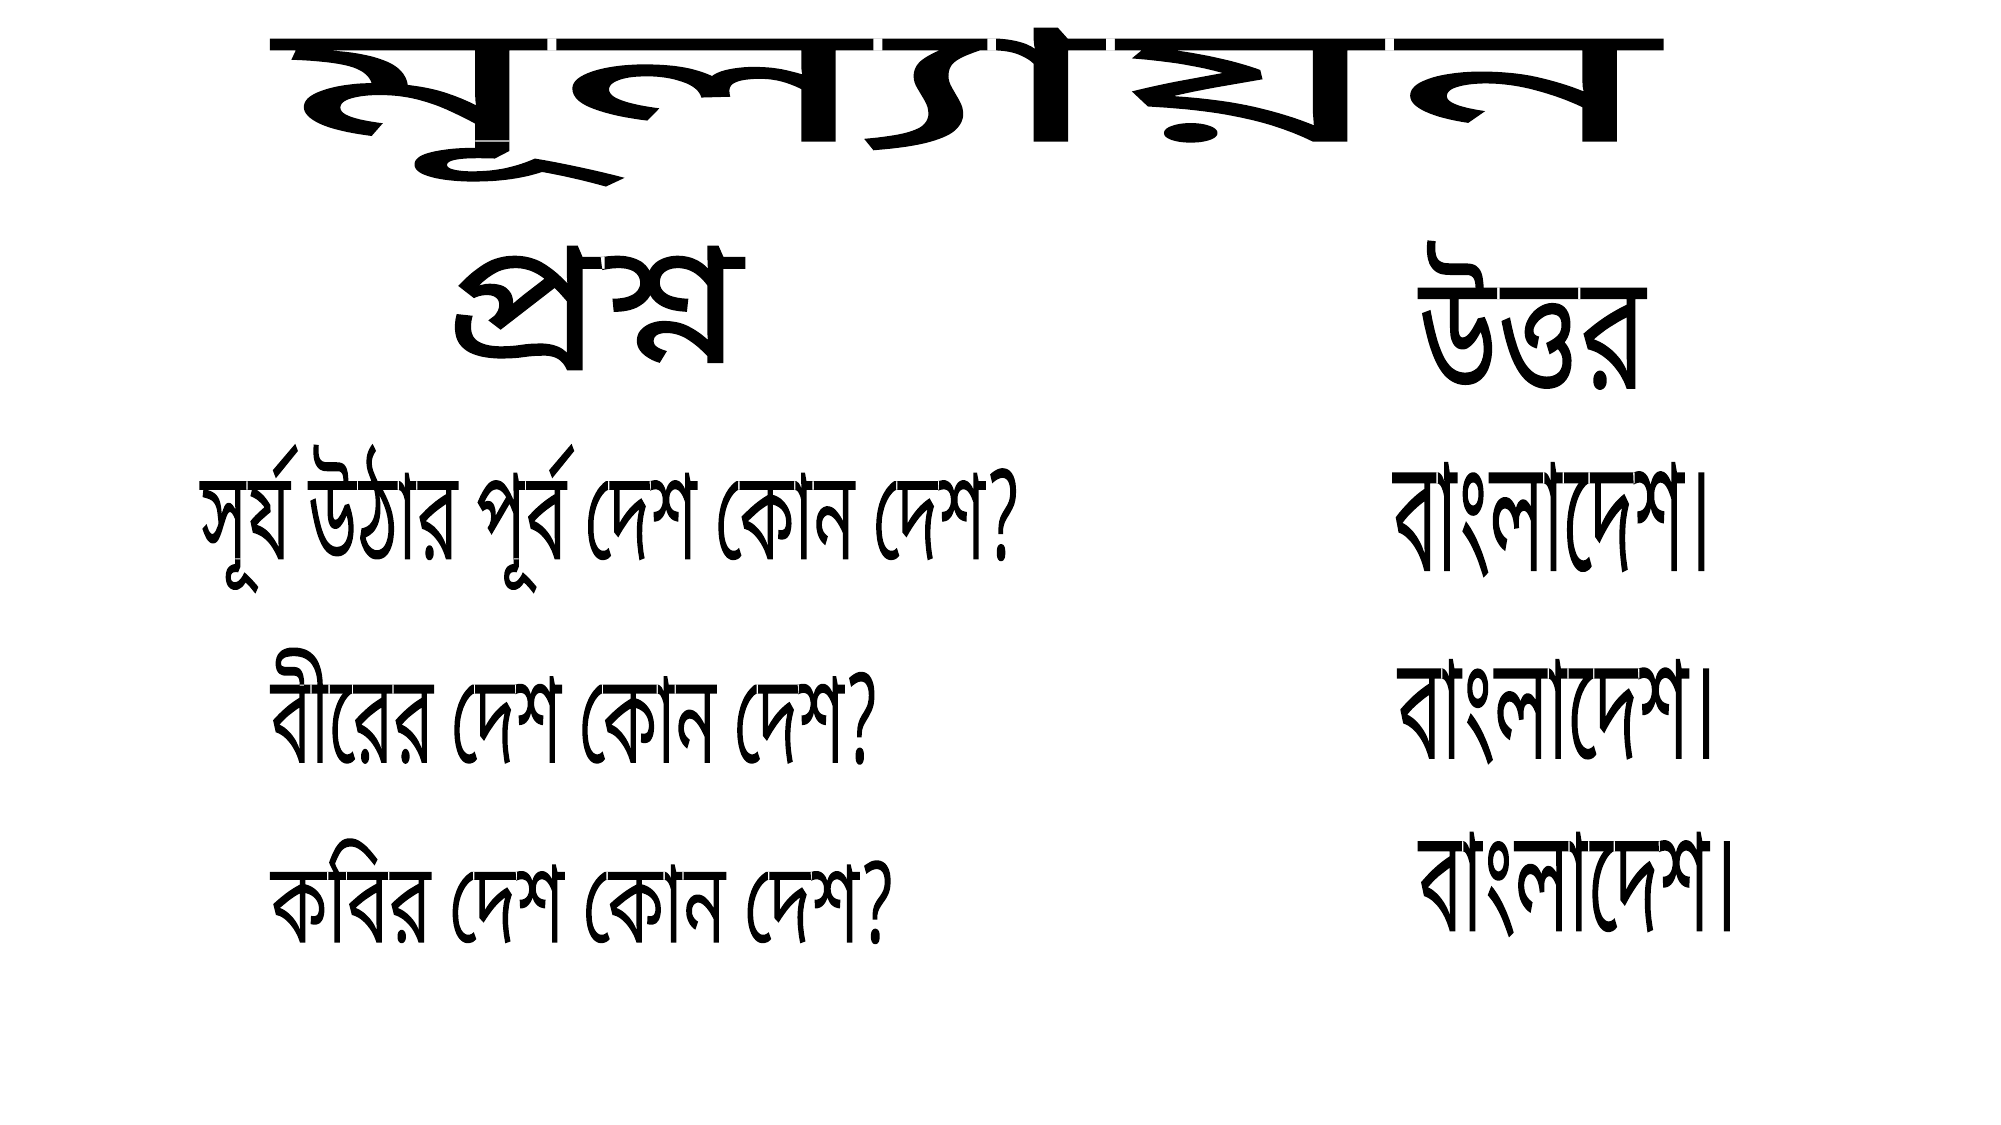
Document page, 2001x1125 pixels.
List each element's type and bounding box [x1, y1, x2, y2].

text_box [925, 486, 1076, 637]
